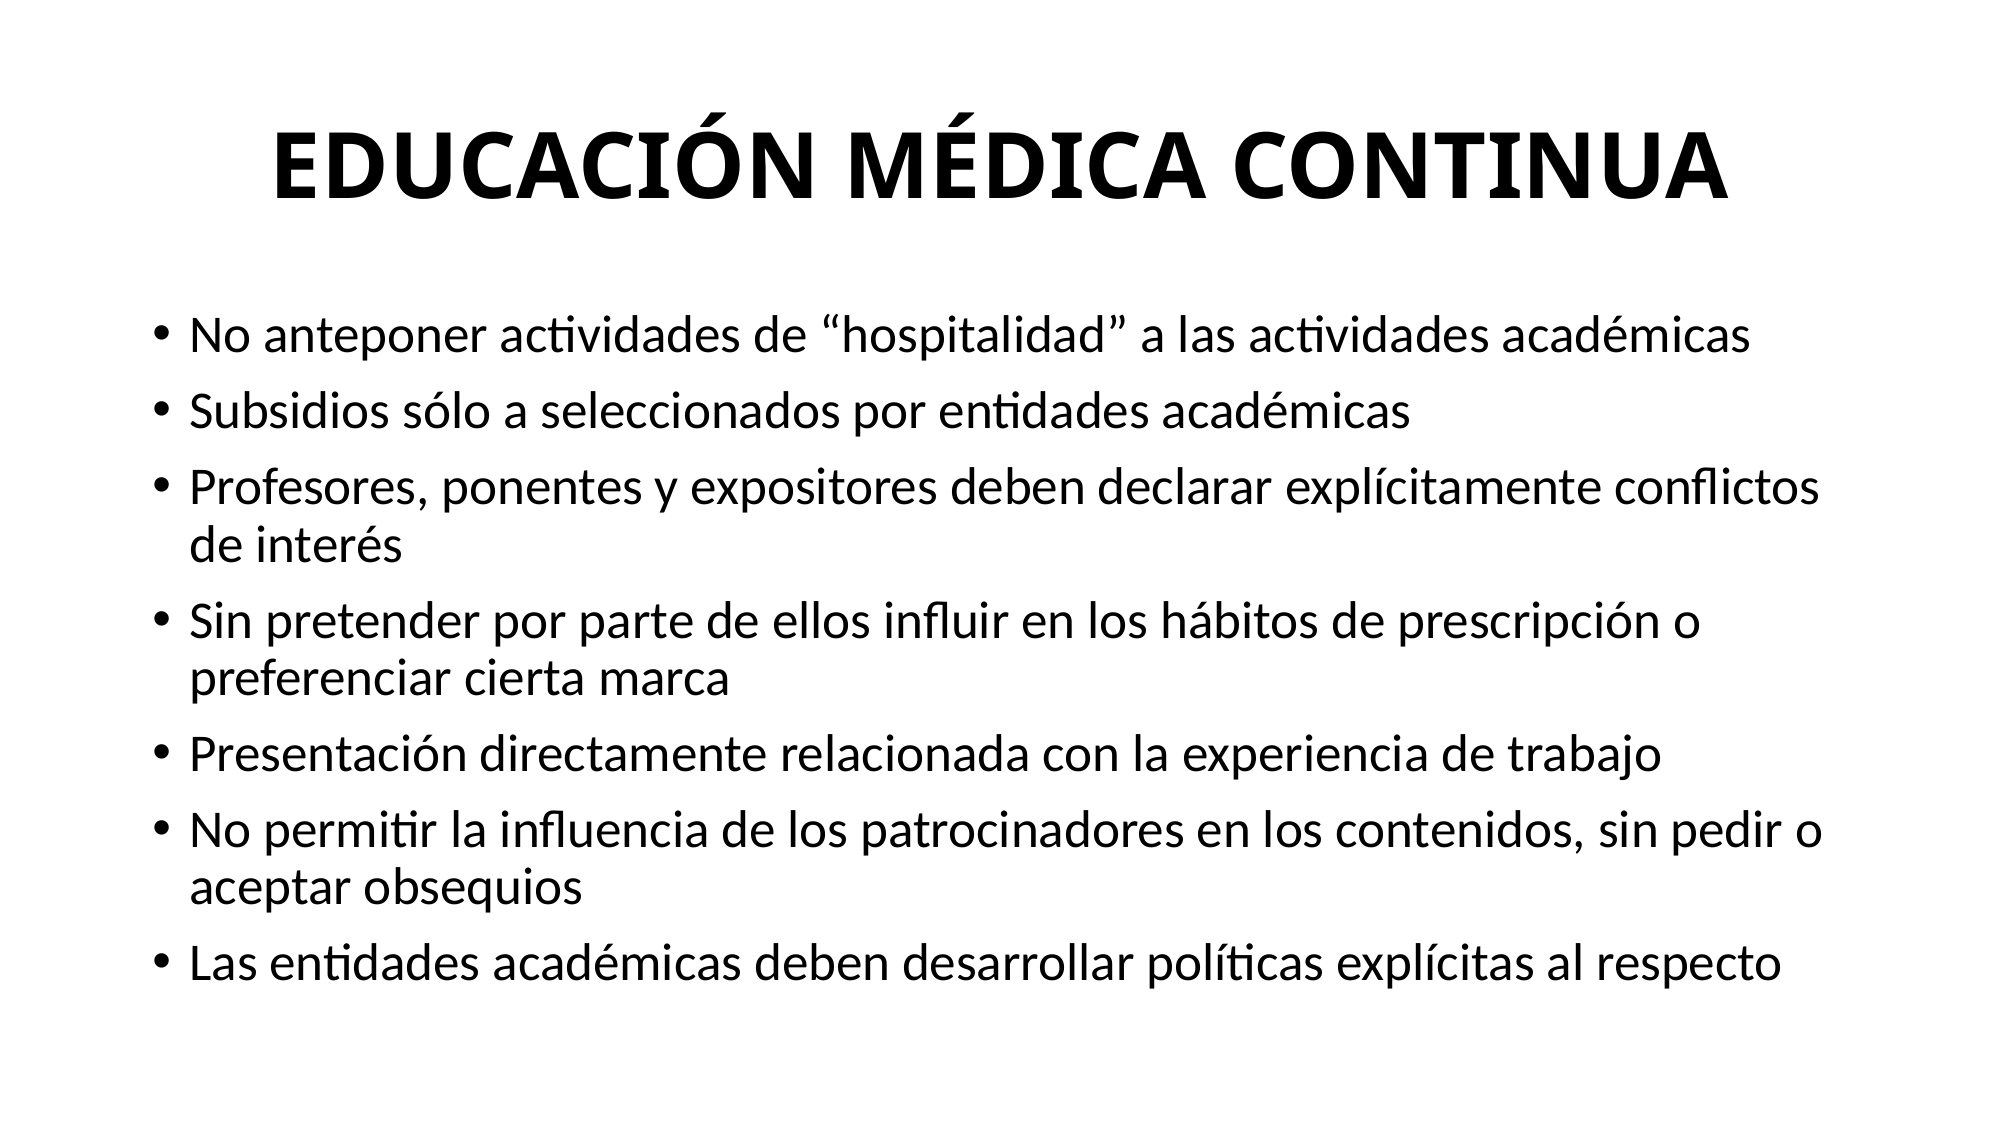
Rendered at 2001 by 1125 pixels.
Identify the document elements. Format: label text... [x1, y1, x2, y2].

title EDUCACIÓN MÉDICA CONTINUA [137, 59, 1863, 278]
list No anteponer actividades de “hospitalidad” a las actividades académicas Subsidios sólo a seleccionados por entidades académicas Profesores, ponentes y expositores deben declarar explícitamente conflictos de interés Sin pretender por parte de ellos influir en los hábitos de prescripción o preferenciar cierta marca Presentación directamente relacionada con la experiencia de trabajo No permitir la influencia de los patrocinadores en los contenidos, sin pedir o aceptar obsequios Las entidades académicas deben desarrollar políticas explícitas al respecto [137, 299, 1863, 1014]
